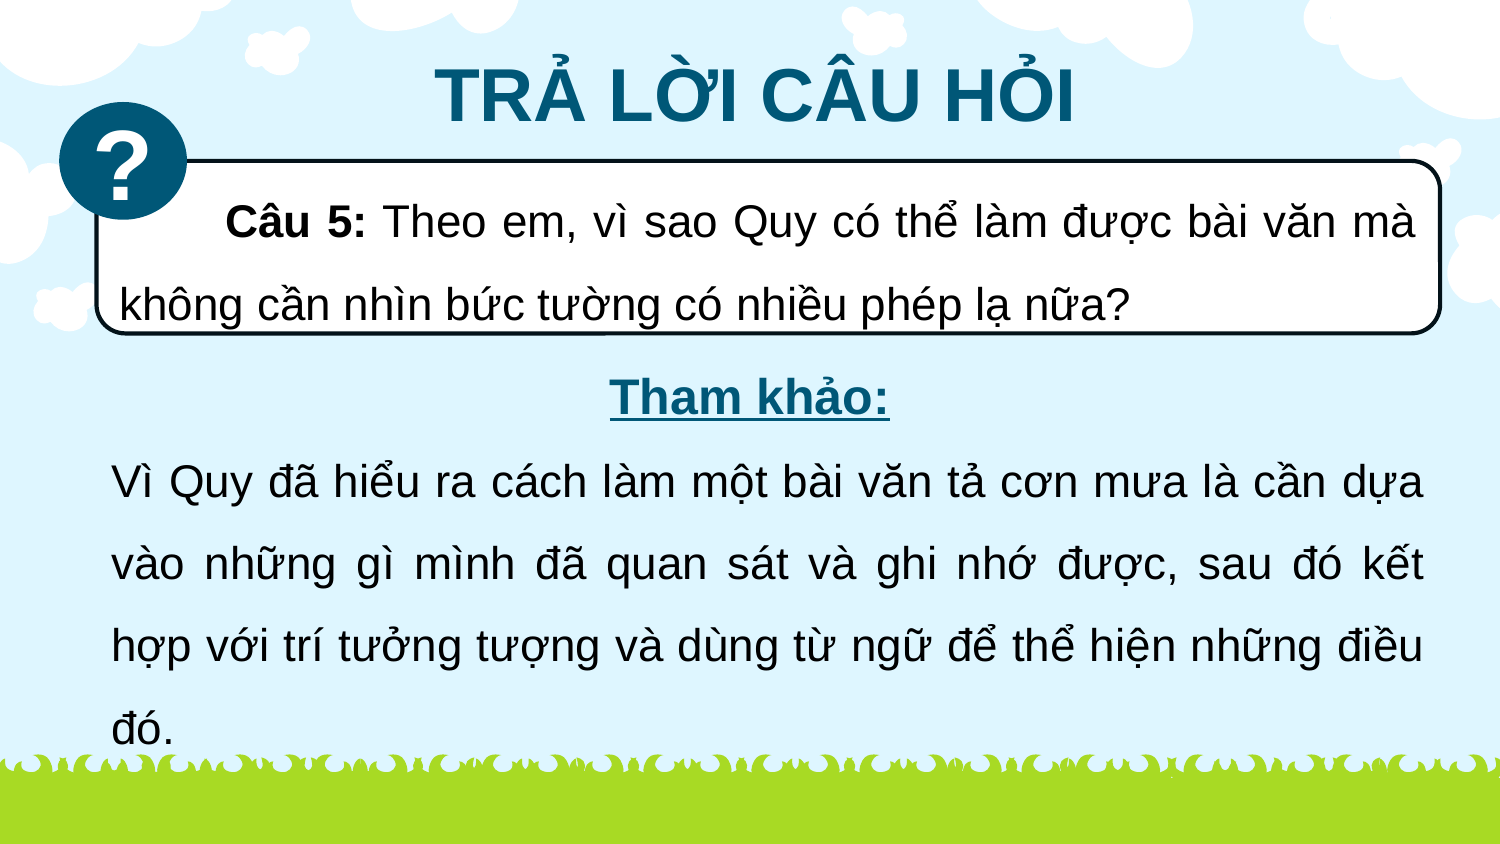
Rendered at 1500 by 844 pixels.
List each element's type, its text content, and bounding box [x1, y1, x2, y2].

text_box Vì Quy đã hiểu ra cách làm một bài văn tả cơn mưa là cần dựa vào những gì mình đã quan sát và ghi nhớ được, sau đó kết hợp với trí tưởng tượng và dùng từ ngữ để thể hiện những điều đó. [96, 416, 1441, 761]
text_box ? [57, 99, 190, 222]
text_box Tham khảo: [573, 327, 927, 433]
text_box TRẢ LỜI CÂU HỎI [267, 20, 1244, 158]
text_box Câu 5: Theo em, vì sao Quy có thể làm được bài văn mà không cần nhìn bức tường có nhiều phép lạ nữa? [94, 158, 1443, 336]
